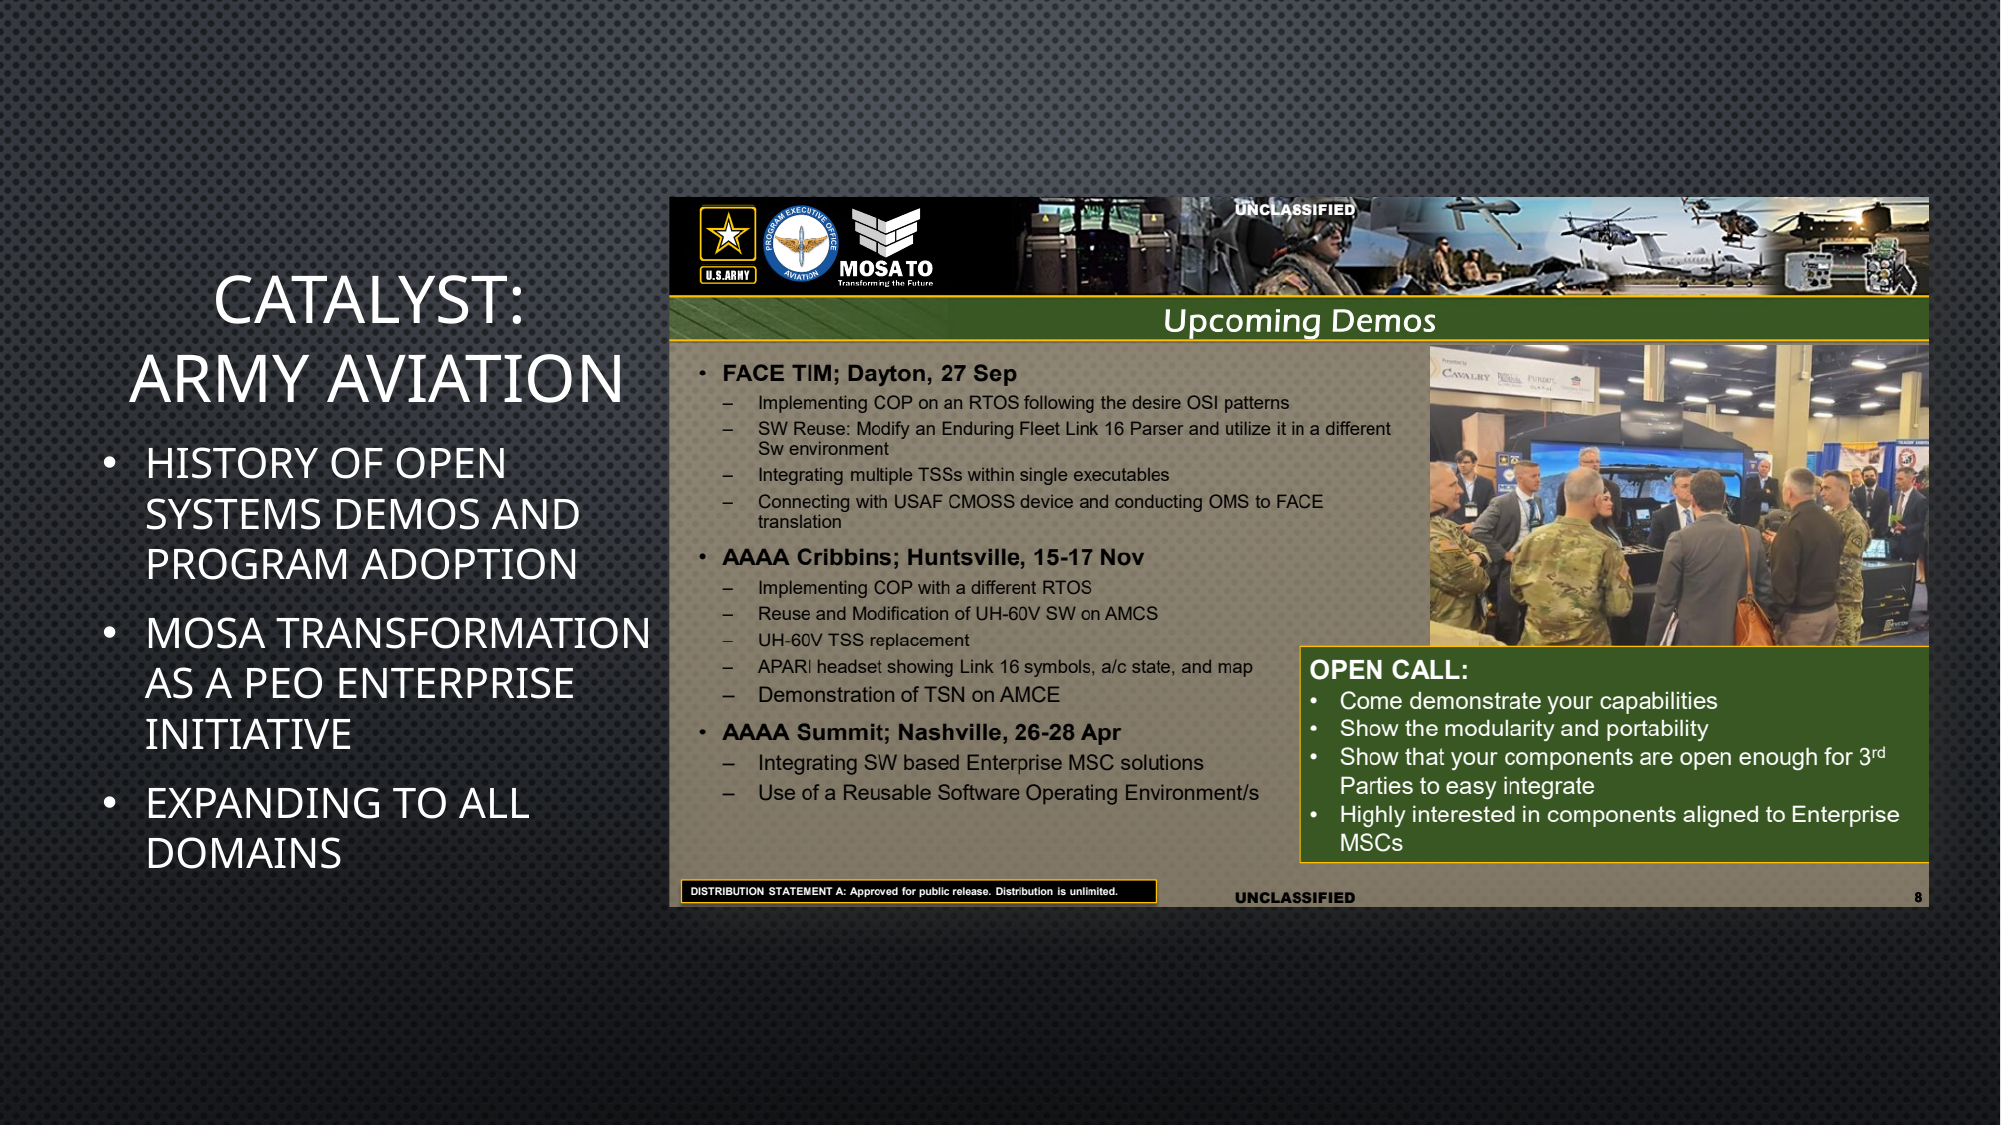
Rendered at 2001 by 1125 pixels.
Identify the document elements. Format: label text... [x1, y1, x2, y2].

list History of Open Systems Demos and Program Adoption MOSA Transformation as a PEO Enterprise Initiative Expanding to All Domains [87, 422, 669, 892]
title Catalyst: Army Aviation [87, 197, 669, 422]
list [669, 197, 1930, 907]
